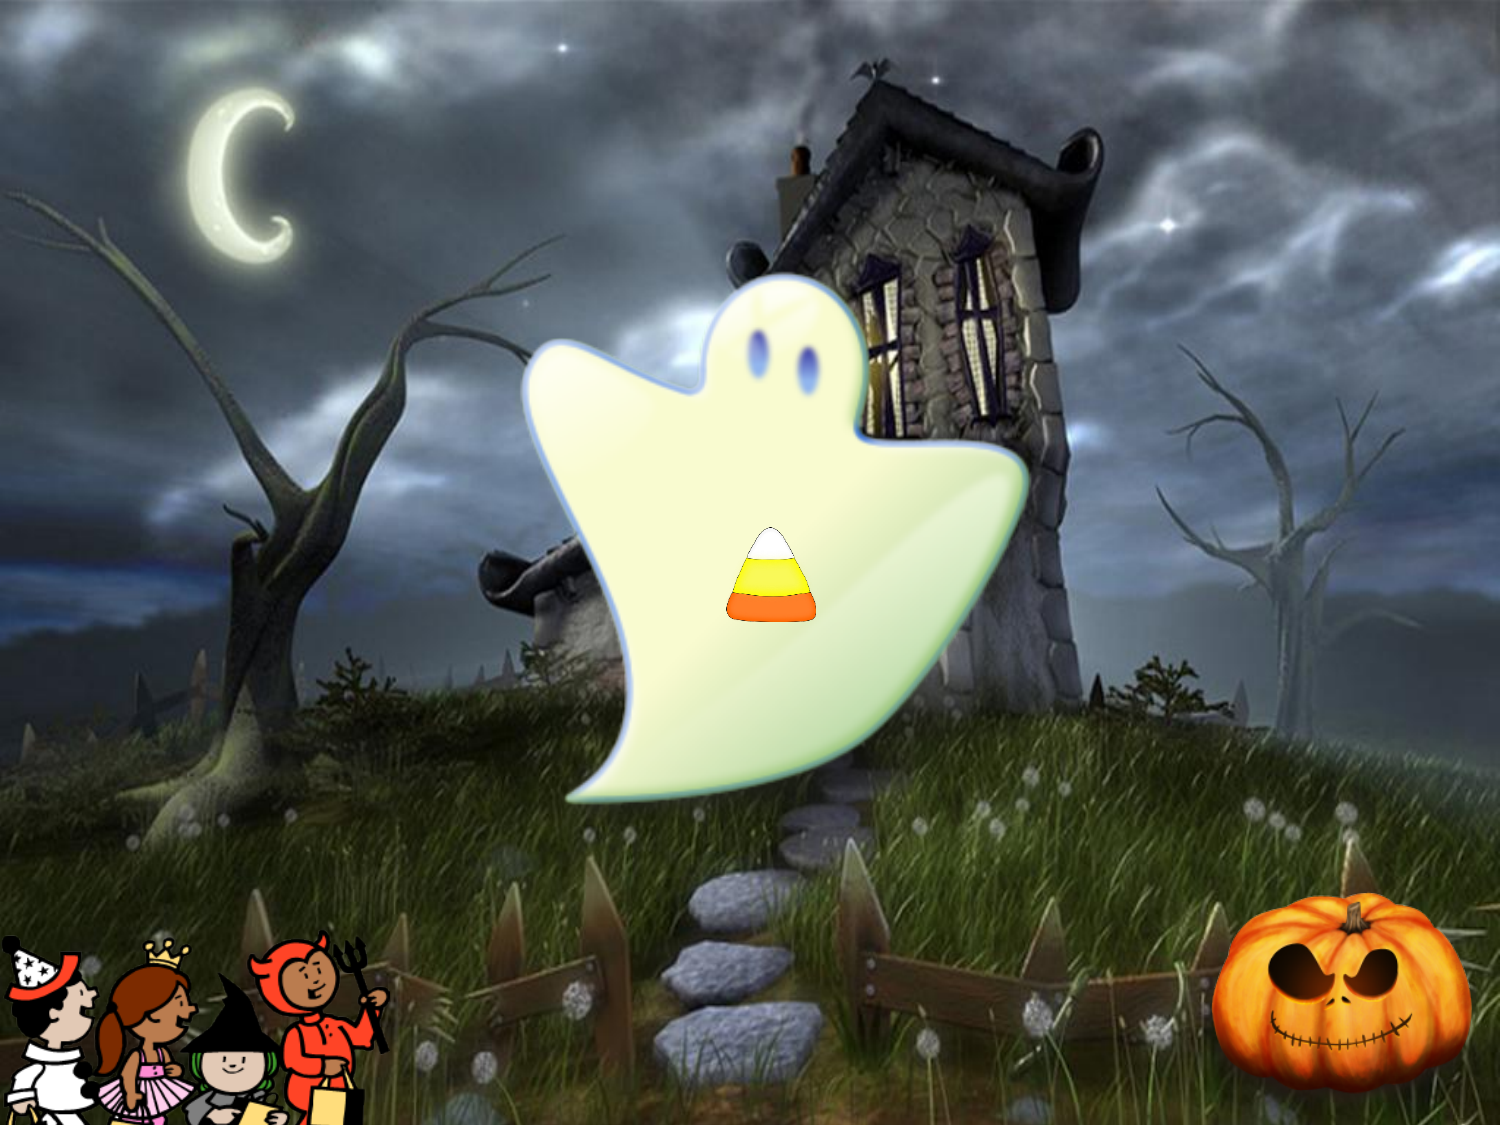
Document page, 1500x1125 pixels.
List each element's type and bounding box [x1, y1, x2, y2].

text_box [489, 255, 1058, 823]
picture [0, 0, 1500, 1125]
